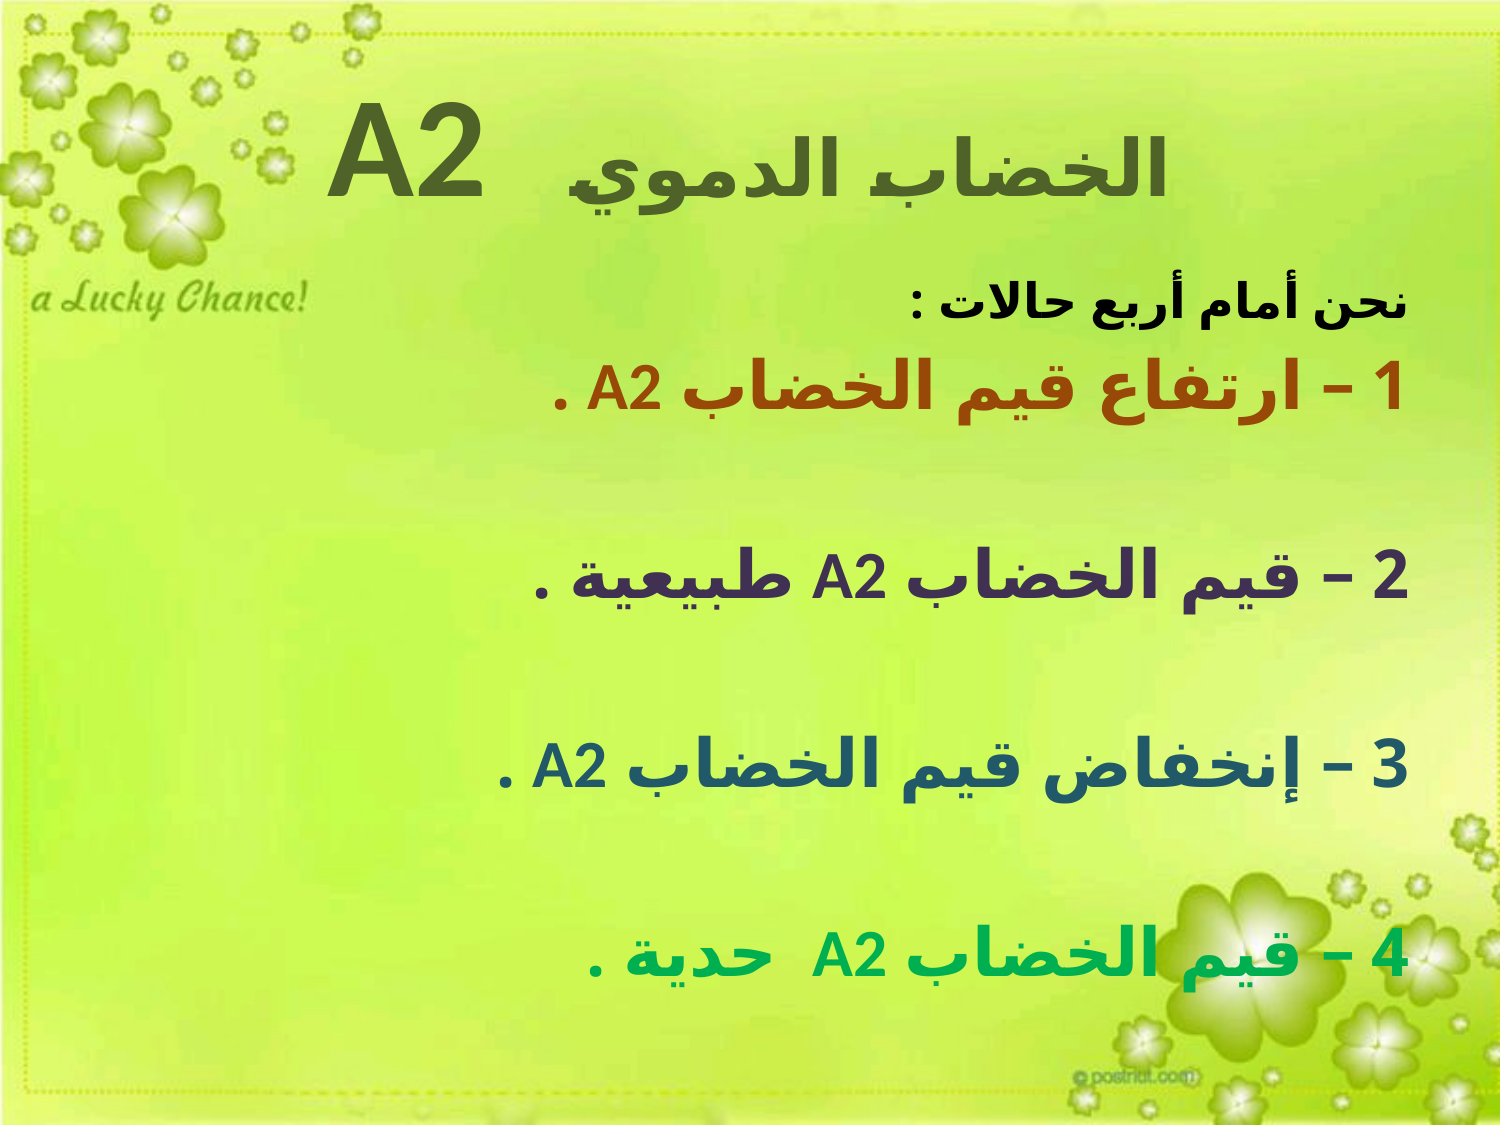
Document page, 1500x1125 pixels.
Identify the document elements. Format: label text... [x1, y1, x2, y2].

title الخضاب الدموي A2 [75, 45, 1425, 233]
list نحن أمام أربع حالات : 1 – ارتفاع قيم الخضاب A2 . 2 – قيم الخضاب A2 طبيعية . 3 – إنخفاض قيم الخضاب A2 . 4 – قيم الخضاب A2 حدية . [75, 262, 1425, 1005]
picture [0, 0, 1500, 1125]
